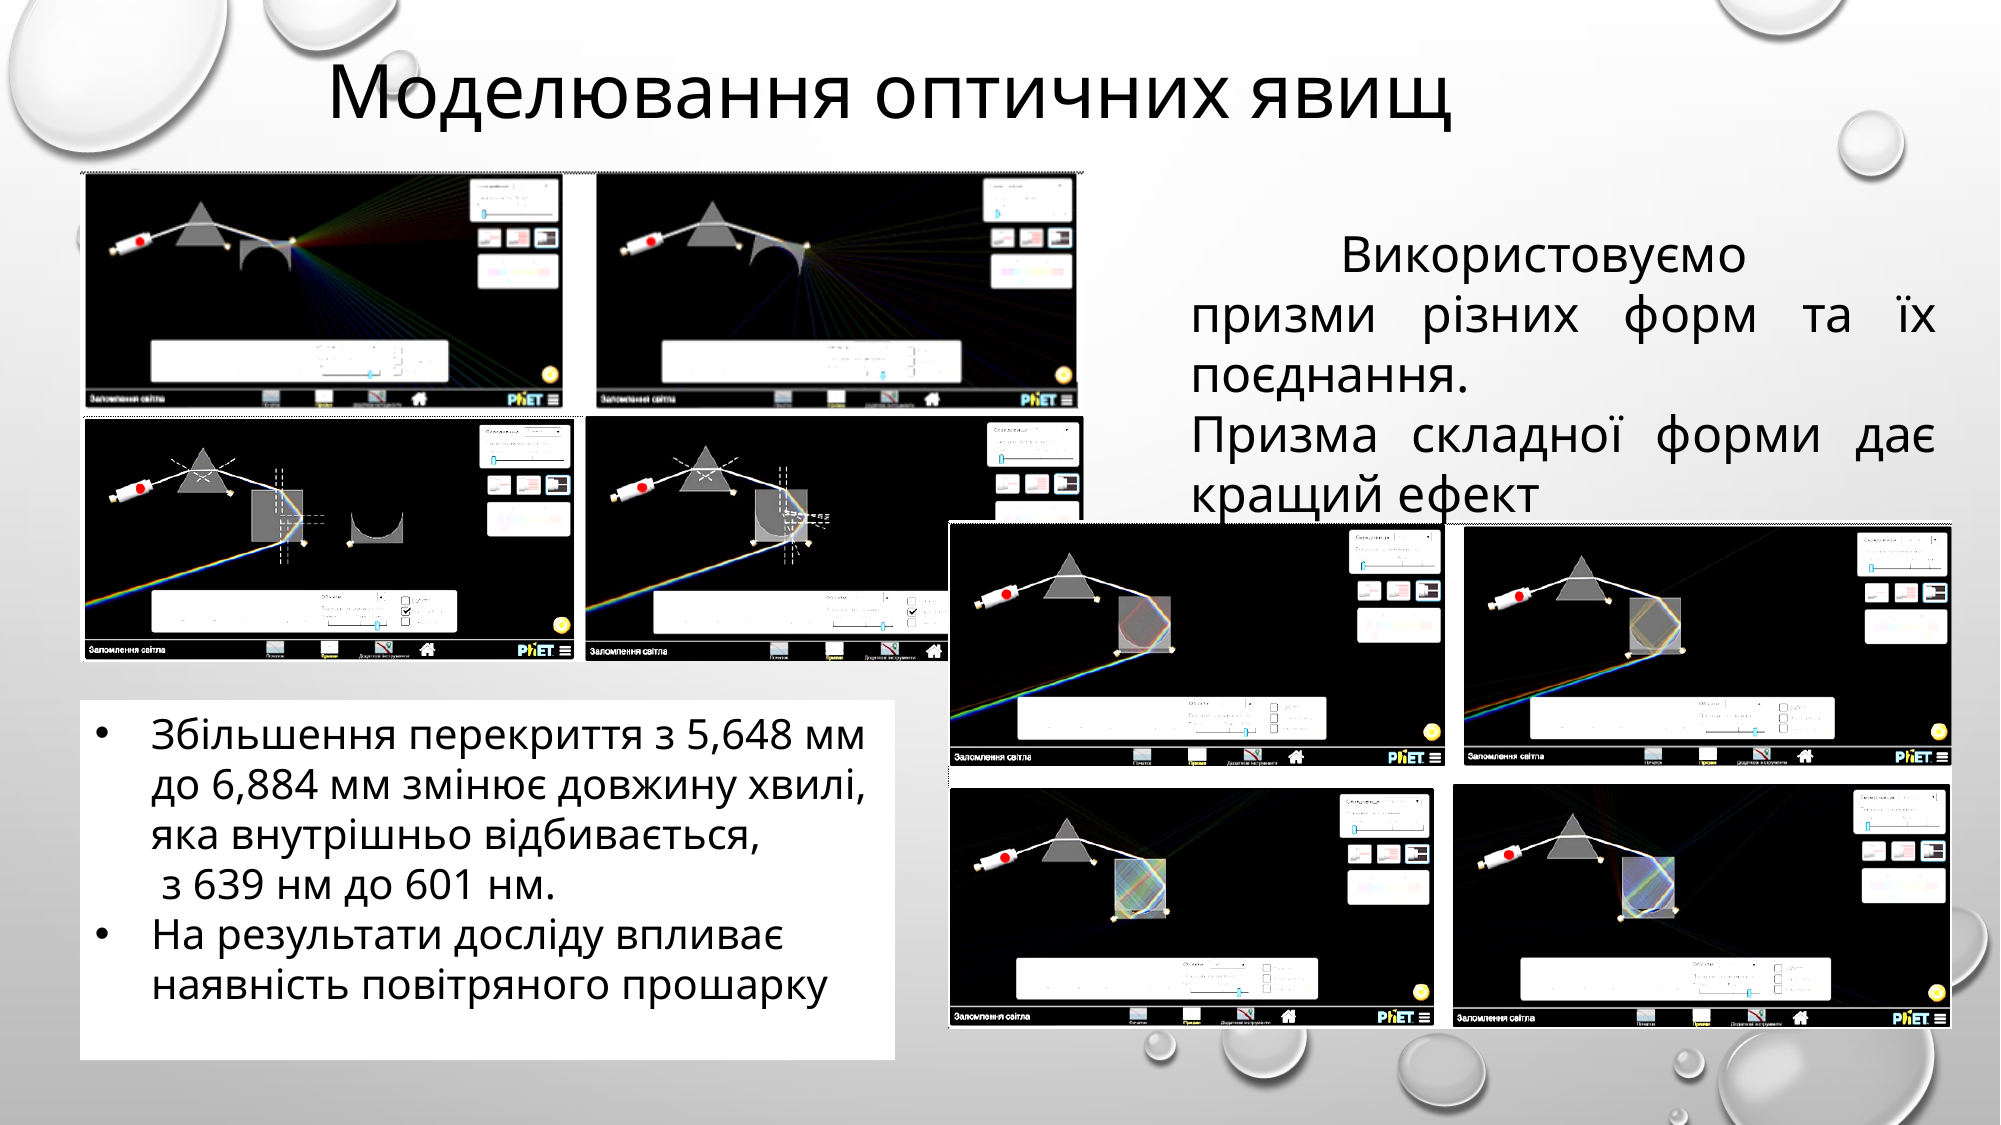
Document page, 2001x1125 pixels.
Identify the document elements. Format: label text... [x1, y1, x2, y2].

picture [0, 0, 2000, 1125]
text_box Моделювання оптичних явищ [311, 36, 1969, 142]
text_box Використовуємо призми різних форм та їх поєднання. Призма складної форми дає кращий ефект [1175, 214, 1952, 519]
text_box Збільшення перекриття з 5,648 мм до 6,884 мм змінює довжину хвилі, яка внутрішньо відбивається, з 639 нм до 601 нм. На результати досліду впливає наявність повітряного прошарку [80, 700, 895, 1061]
